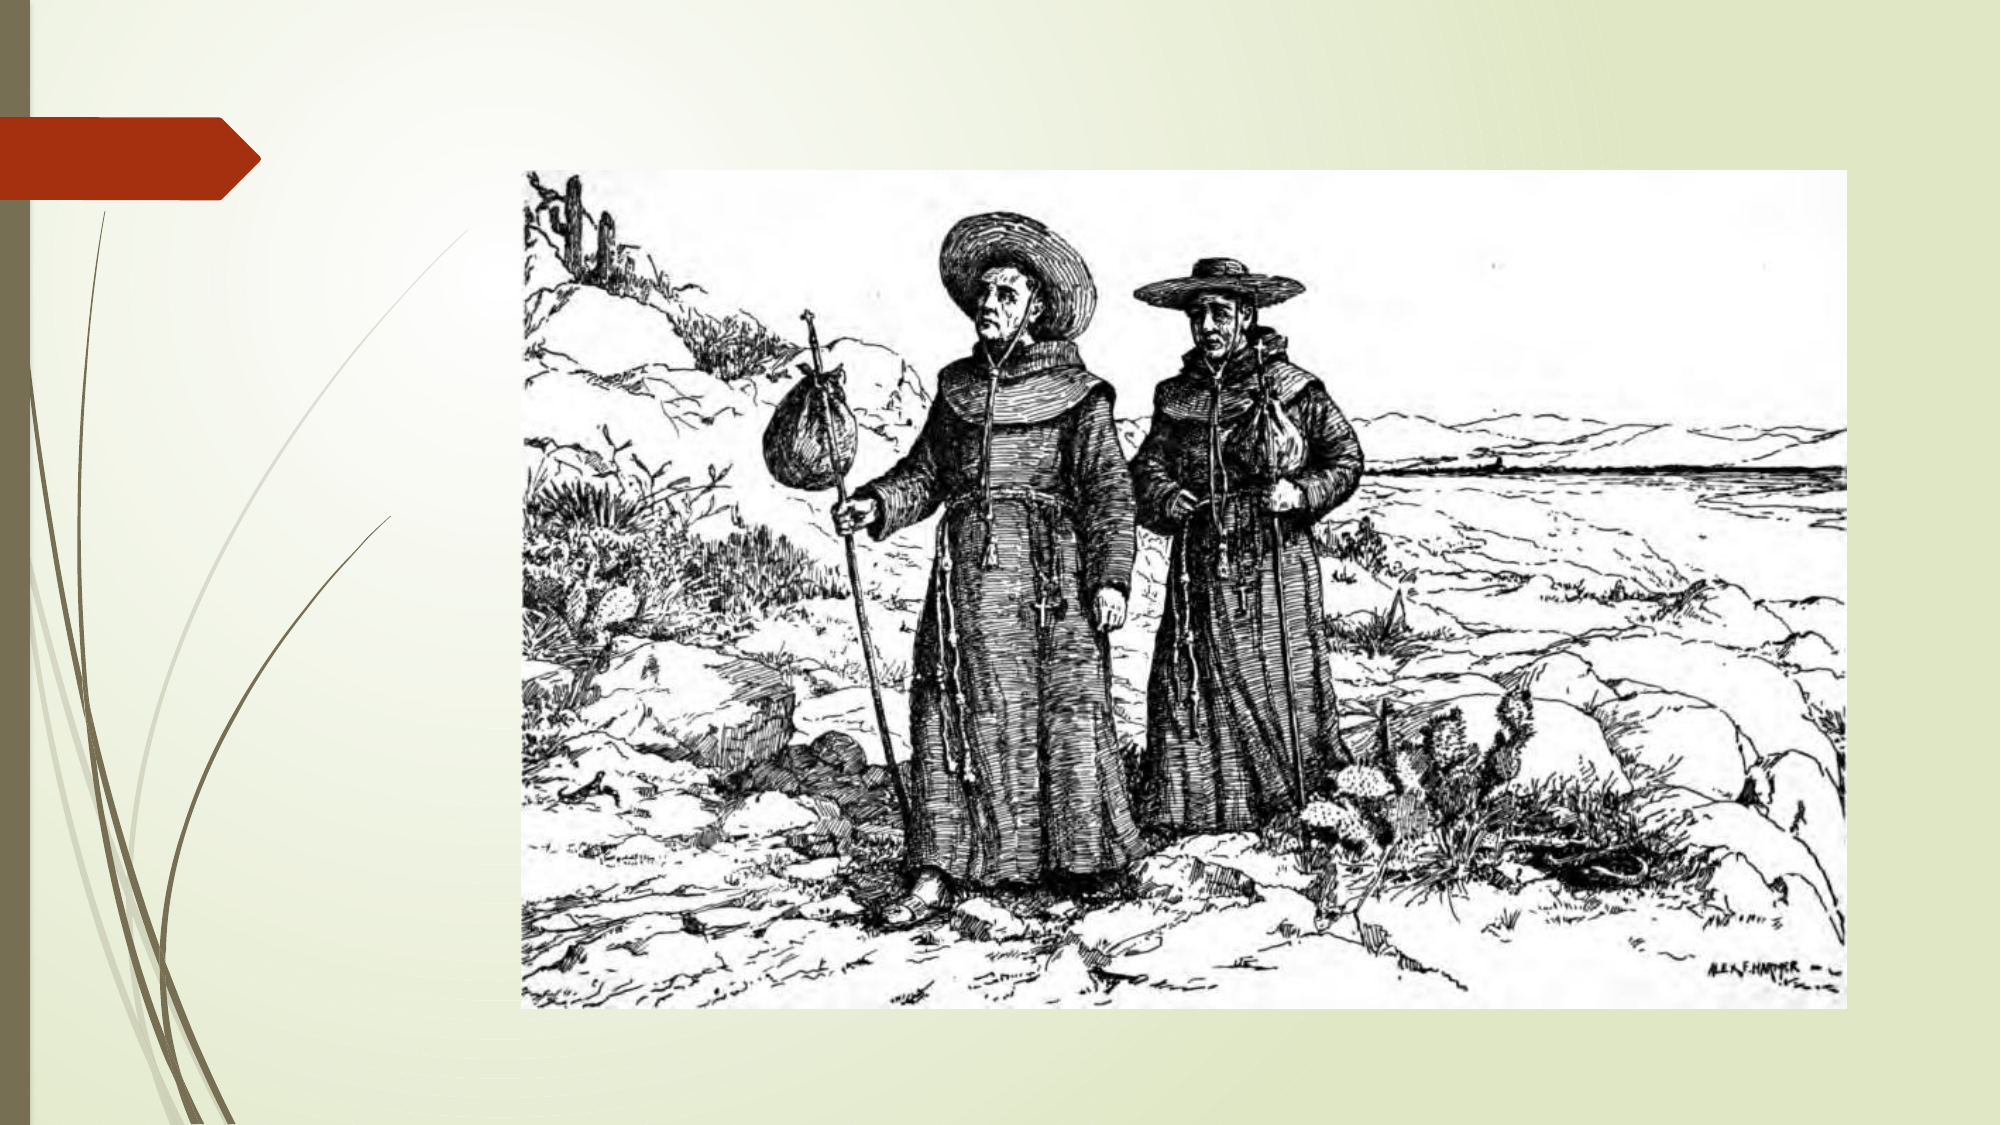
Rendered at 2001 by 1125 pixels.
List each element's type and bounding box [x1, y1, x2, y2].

picture [521, 170, 1847, 1009]
